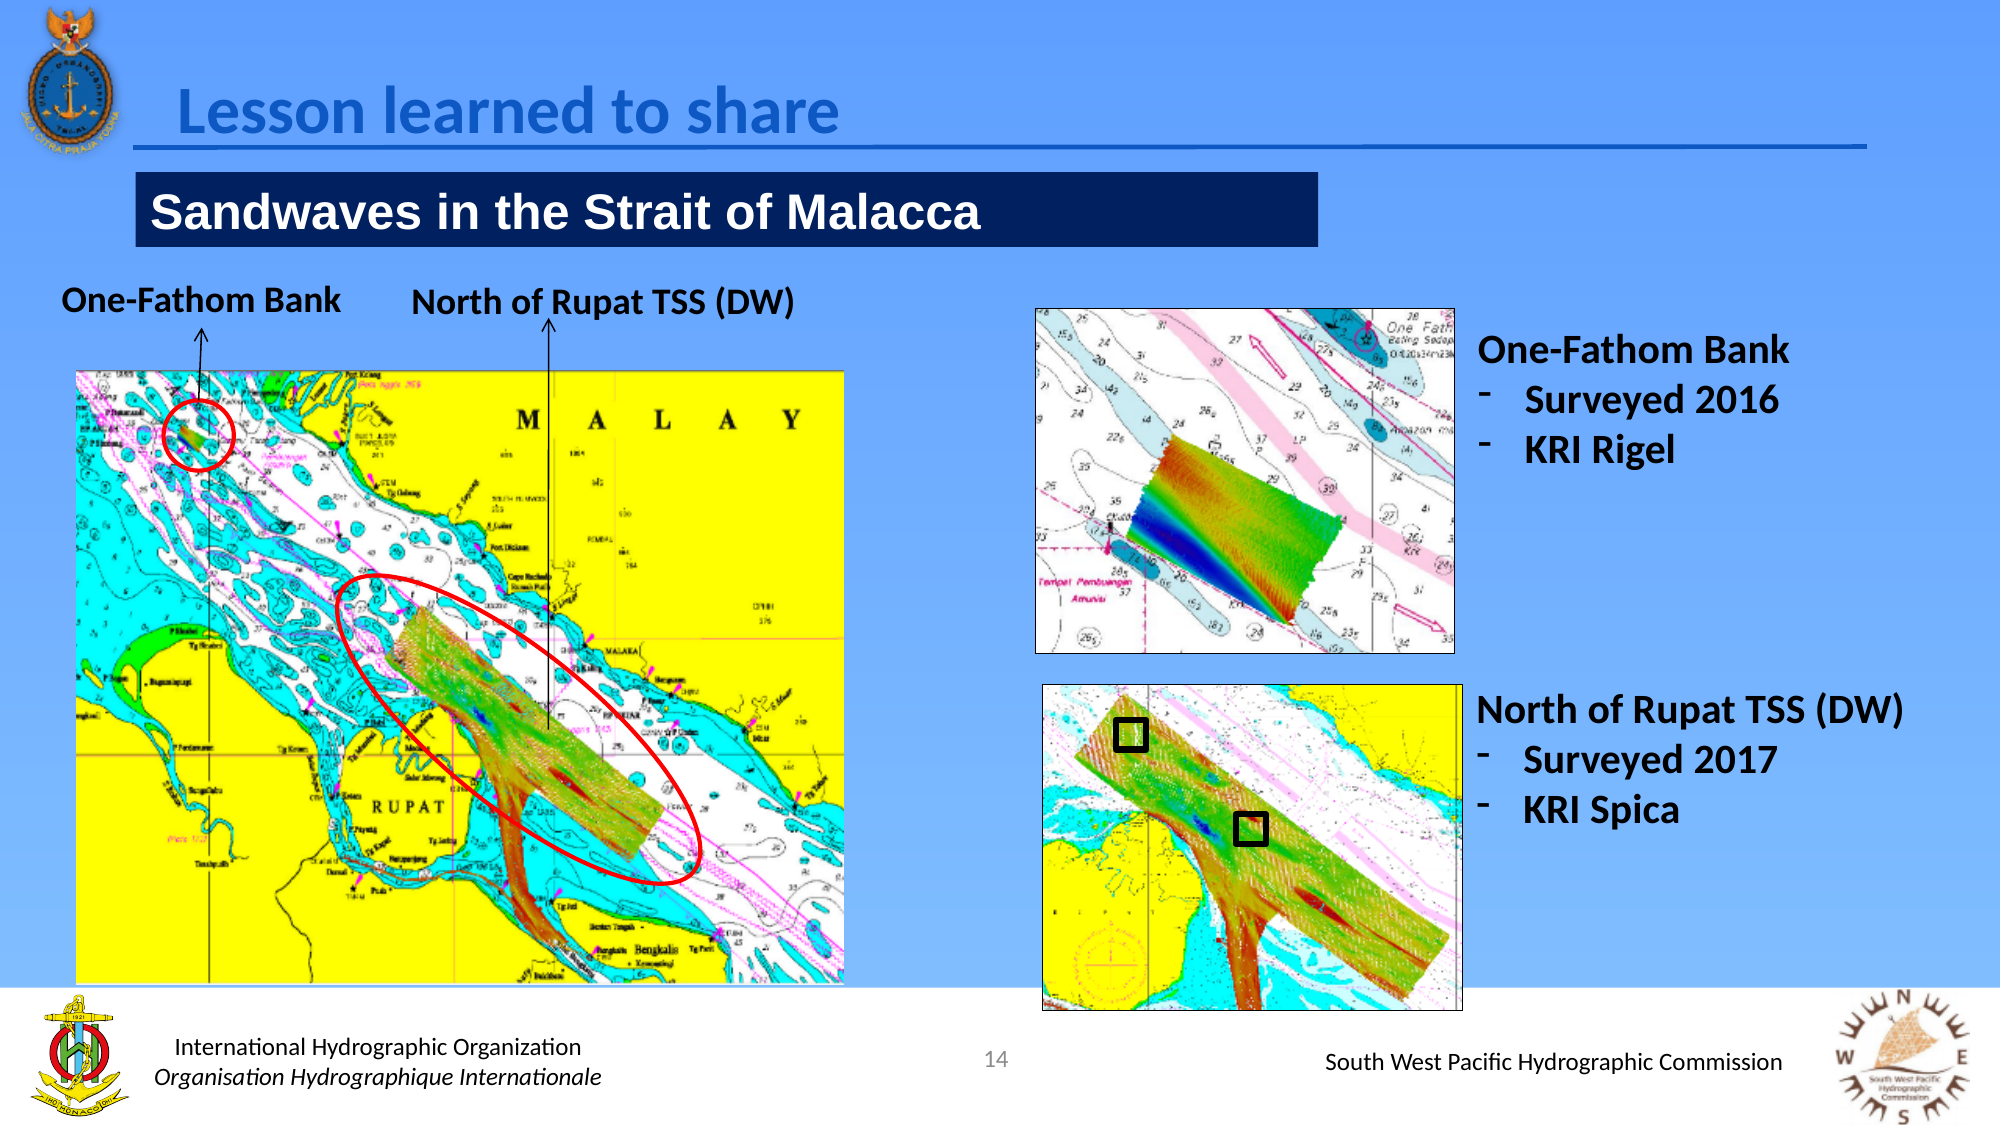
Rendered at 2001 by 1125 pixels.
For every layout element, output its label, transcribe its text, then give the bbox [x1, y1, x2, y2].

picture [76, 370, 844, 985]
picture [1043, 685, 1462, 1010]
text_box Sandwaves in the Strait of Malacca [135, 172, 1319, 247]
slide_number 14 [771, 1027, 1221, 1088]
text_box Lesson learned to share [162, 67, 1888, 157]
text_box One-Fathom Bank [46, 267, 357, 328]
picture [1035, 308, 1455, 654]
text_box One-Fathom Bank Surveyed 2016 KRI Rigel [1463, 314, 1806, 530]
picture [1835, 989, 1970, 1125]
picture [22, 990, 134, 1125]
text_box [198, 328, 202, 401]
picture [13, 0, 130, 165]
text_box North of Rupat TSS (DW) [386, 270, 821, 330]
text_box North of Rupat TSS (DW) Surveyed 2017 KRI Spica [1461, 674, 1943, 840]
